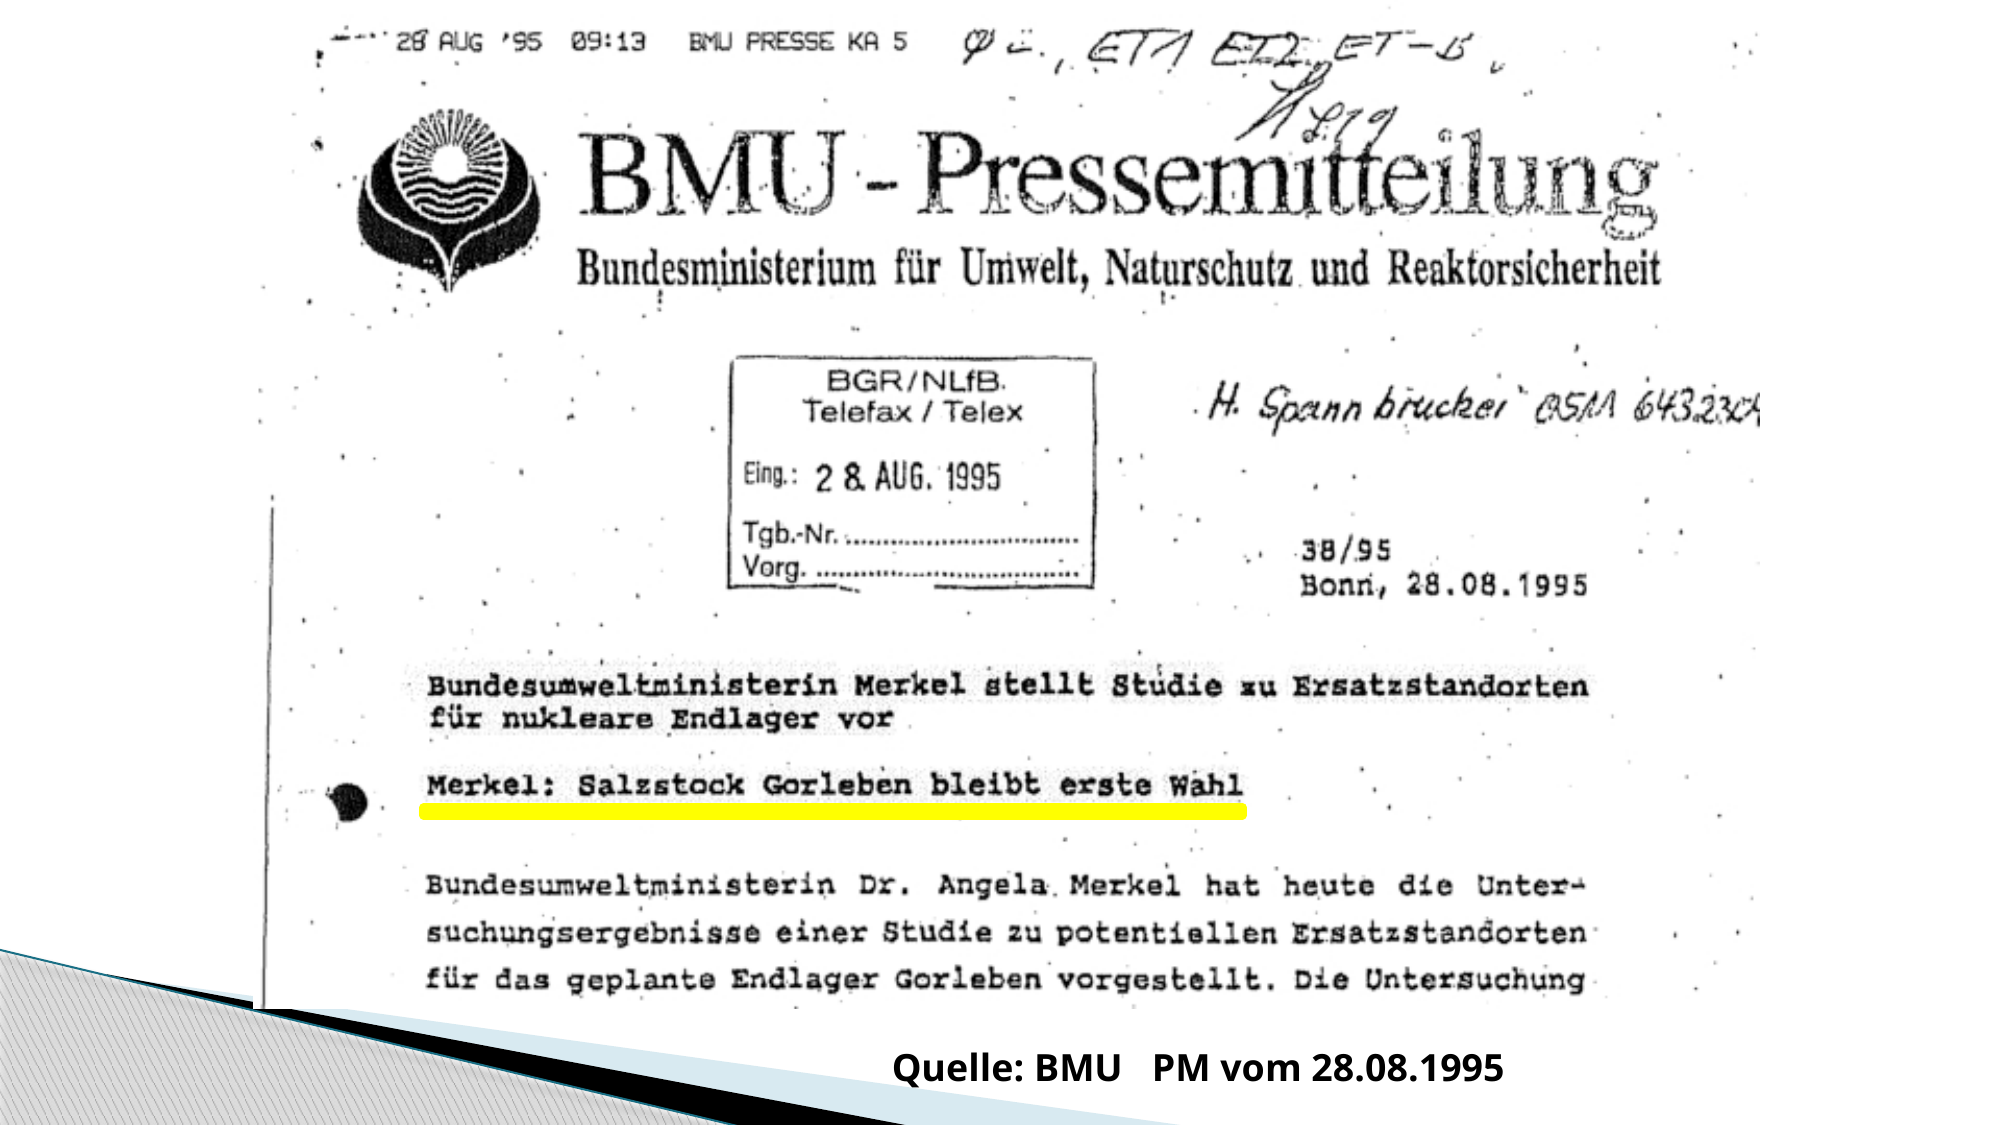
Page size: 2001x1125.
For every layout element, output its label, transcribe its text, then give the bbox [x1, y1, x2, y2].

text_box Quelle: BMU PM vom 28.08.1995 [877, 1036, 1778, 1097]
picture [253, 0, 1760, 1009]
